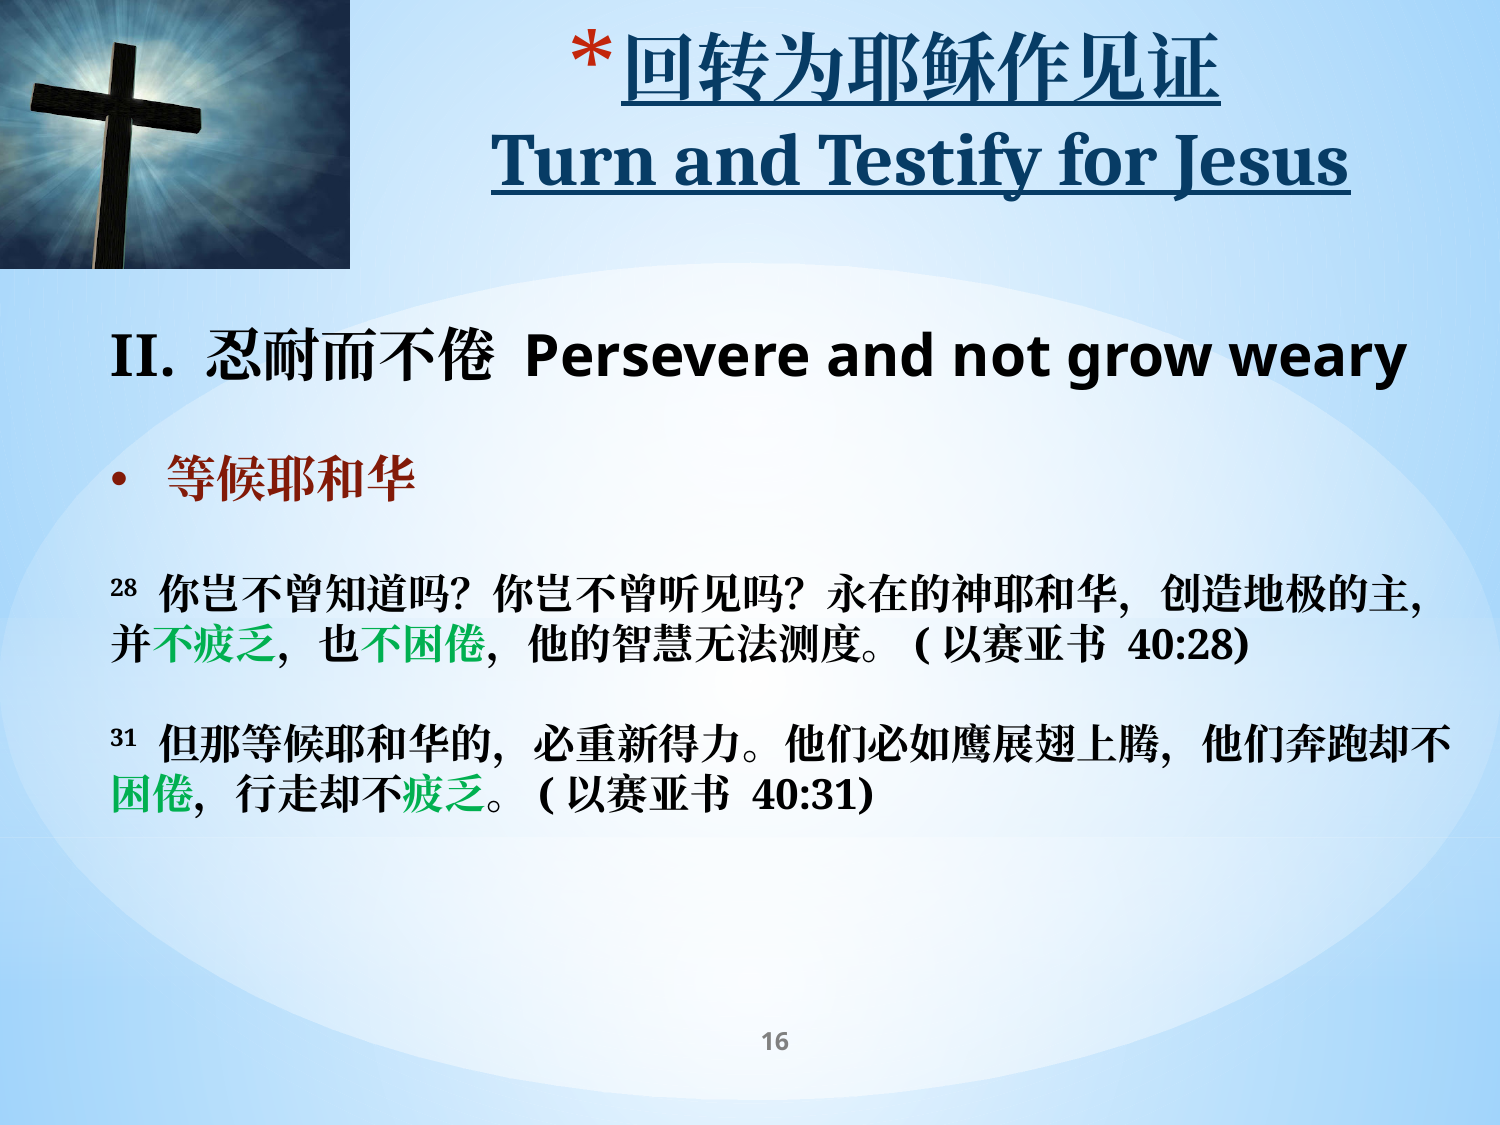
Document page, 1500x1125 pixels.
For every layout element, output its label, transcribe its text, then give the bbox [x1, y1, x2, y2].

text_box 忍耐而不倦 Persevere and not grow weary 等候耶和华 28 你岂不曾知道吗？你岂不曾听见吗？永在的神耶和华，创造地极的主，并不疲乏，也不困倦，他的智慧无法测度。(以赛亚书 40:28) 31 但那等候耶和华的，必重新得力。他们必如鹰展翅上腾，他们奔跑却不困倦，行走却不疲乏。(以赛亚书 40:31) [95, 310, 1472, 1036]
picture [0, 0, 350, 270]
slide_number 16 [624, 1036, 925, 1073]
title 回转为耶稣作见证 Turn and Testify for Jesus [356, 13, 1444, 246]
